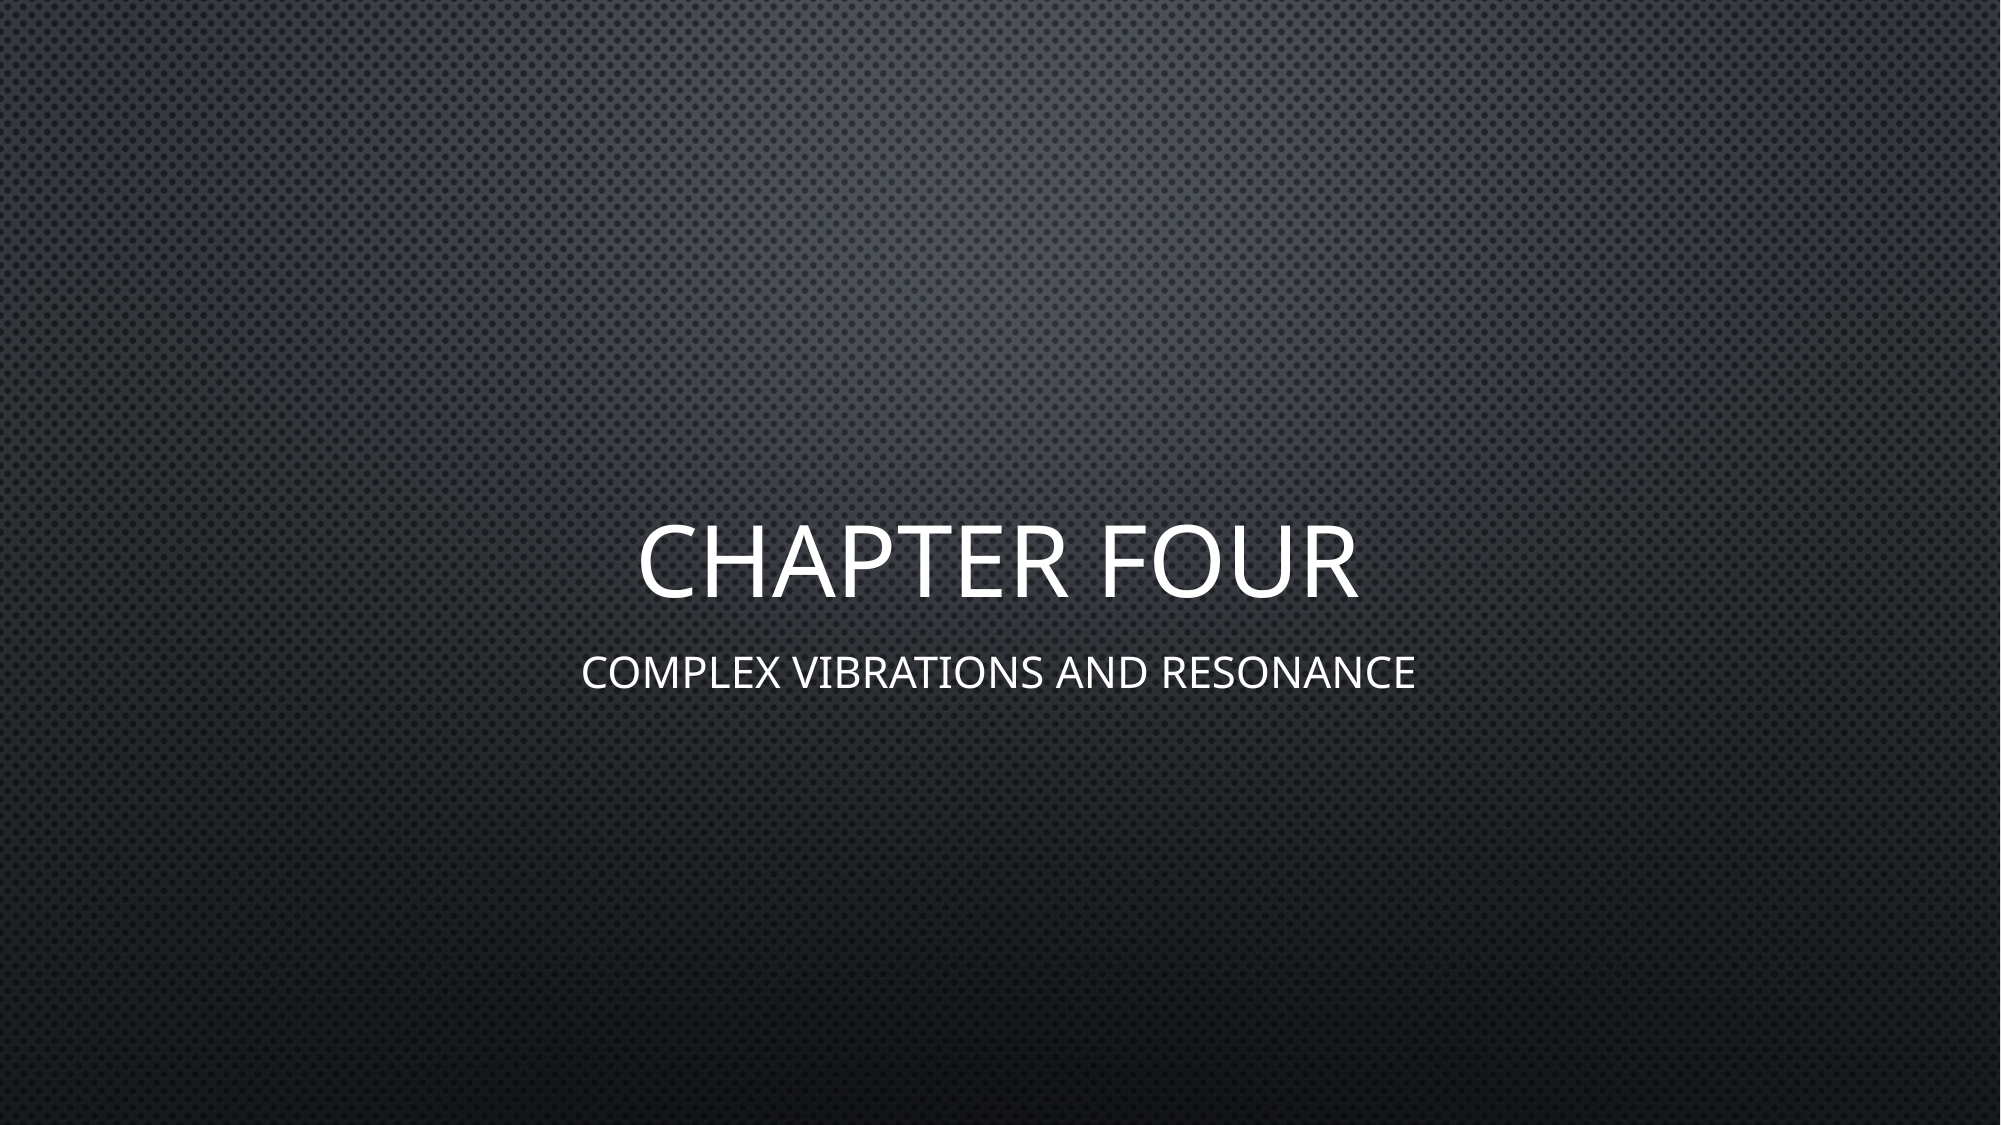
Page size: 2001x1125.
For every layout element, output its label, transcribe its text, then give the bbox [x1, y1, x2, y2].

title Chapter FOUR [287, 99, 1711, 625]
subtitle Complex Vibrations and Resonance [287, 637, 1711, 950]
